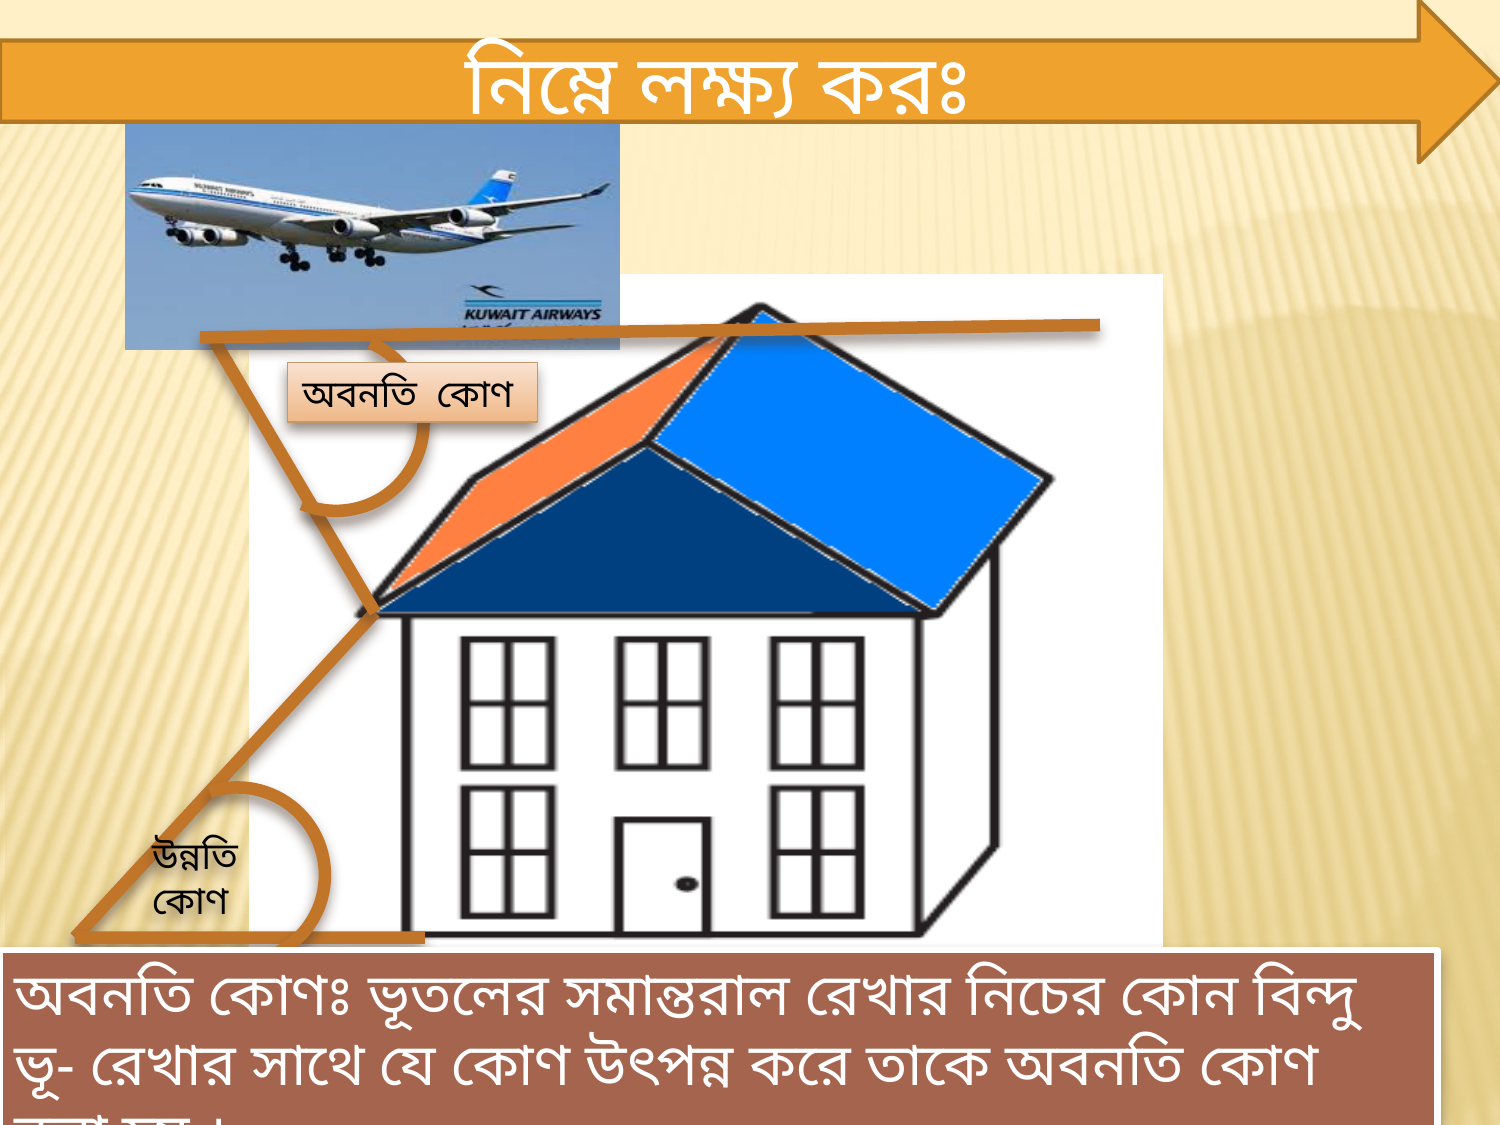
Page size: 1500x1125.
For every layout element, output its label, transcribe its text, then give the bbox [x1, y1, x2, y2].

text_box নিম্নে লক্ষ্য করঃ [0, 0, 1500, 165]
picture [249, 274, 1163, 976]
text_box অবনতি কোণঃ ভূতলের সমান্তরাল রেখার নিচের কোন বিন্দু ভূ- রেখার সাথে যে কোণ উৎপন্ন করে তাকে অবনতি কোণ বলা হয় । [0, 947, 1441, 1125]
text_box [155, 393, 432, 557]
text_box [62, 624, 388, 926]
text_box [199, 324, 1101, 338]
picture [124, 124, 620, 351]
